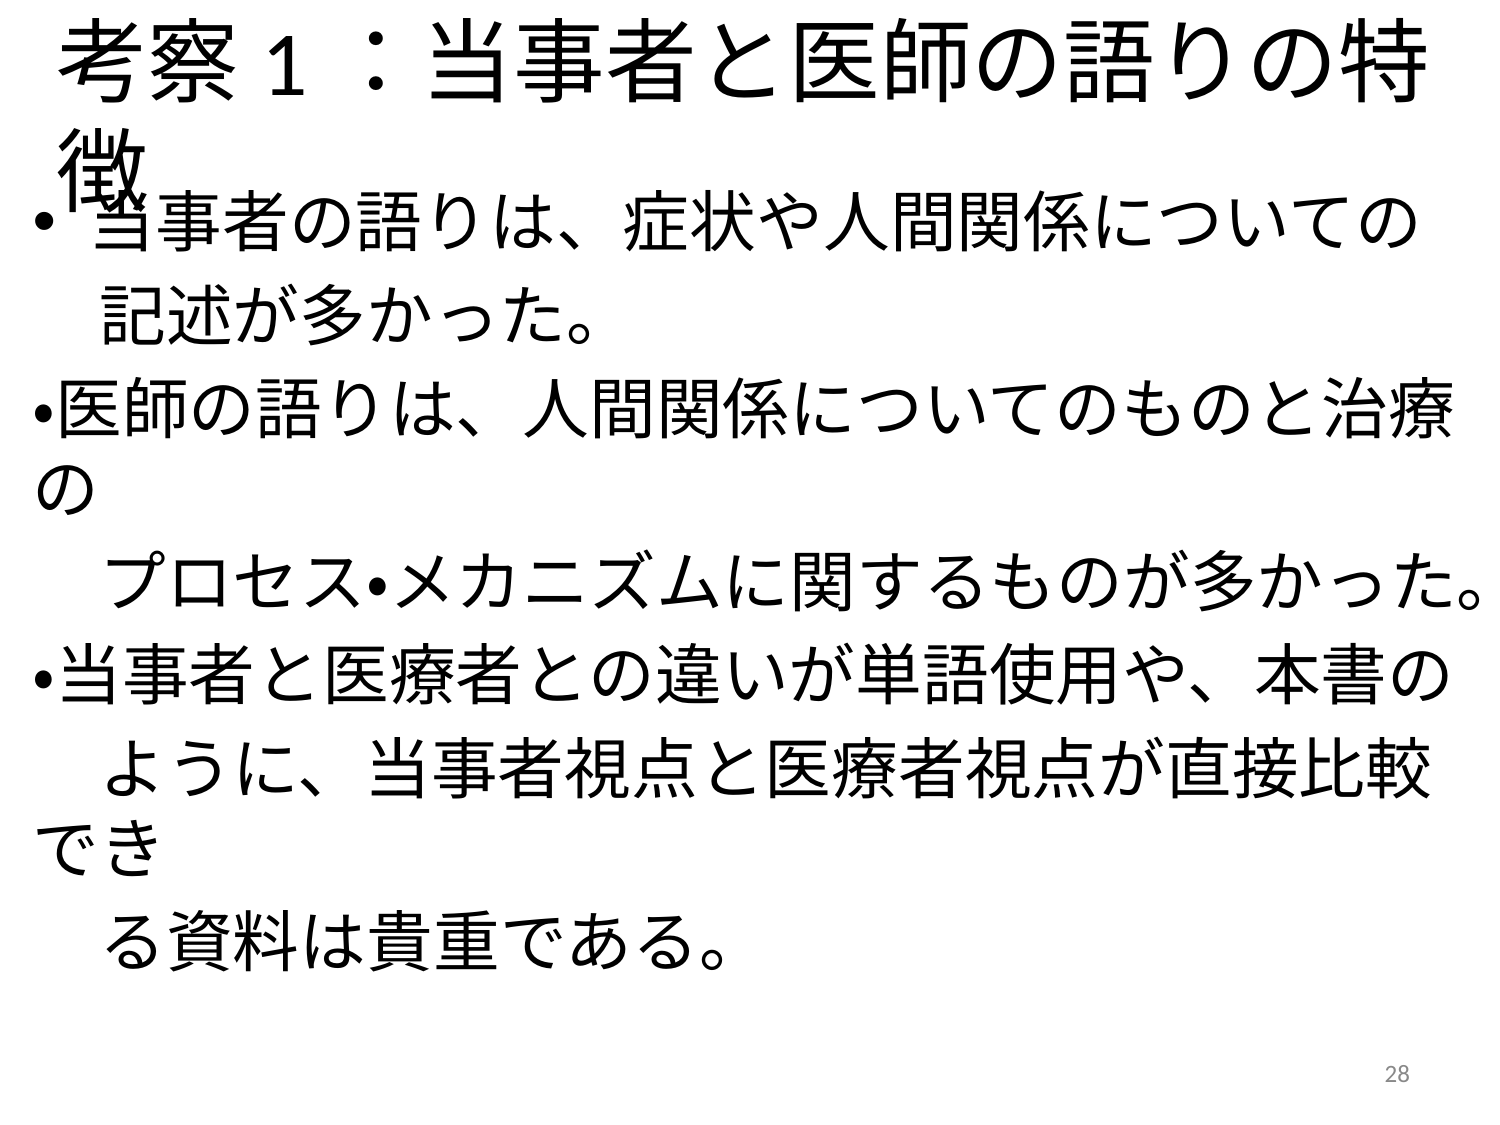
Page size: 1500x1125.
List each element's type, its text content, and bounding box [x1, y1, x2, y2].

list 当事者の語りは、症状や人間関係についての 記述が多かった。 ・医師の語りは、人間関係についてのものと治療の プロセス・メカニズムに関するものが多かった。 ・当事者と医療者との違いが単語使用や、本書の ように、当事者視点と医療者視点が直接比較でき る資料は貴重である。 [17, 172, 1483, 1094]
slide_number 28 [1074, 1042, 1425, 1103]
title 考察1：当事者と医師の語りの特徴 [41, 42, 1483, 172]
